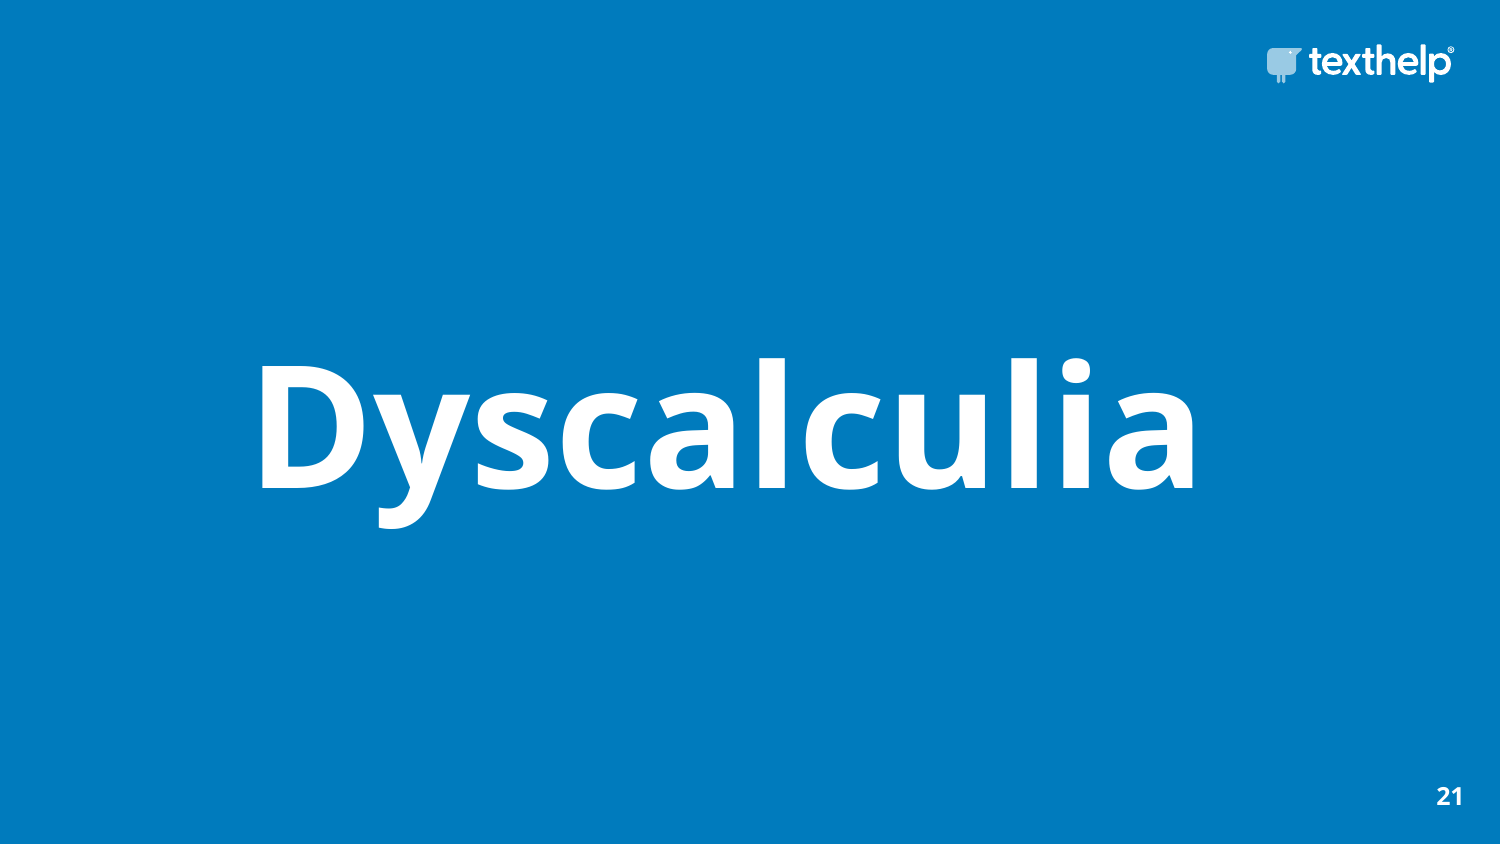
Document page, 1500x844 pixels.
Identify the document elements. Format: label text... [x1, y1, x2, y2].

slide_number 21 [1389, 764, 1480, 830]
title Dyscalculia [232, 303, 1246, 539]
